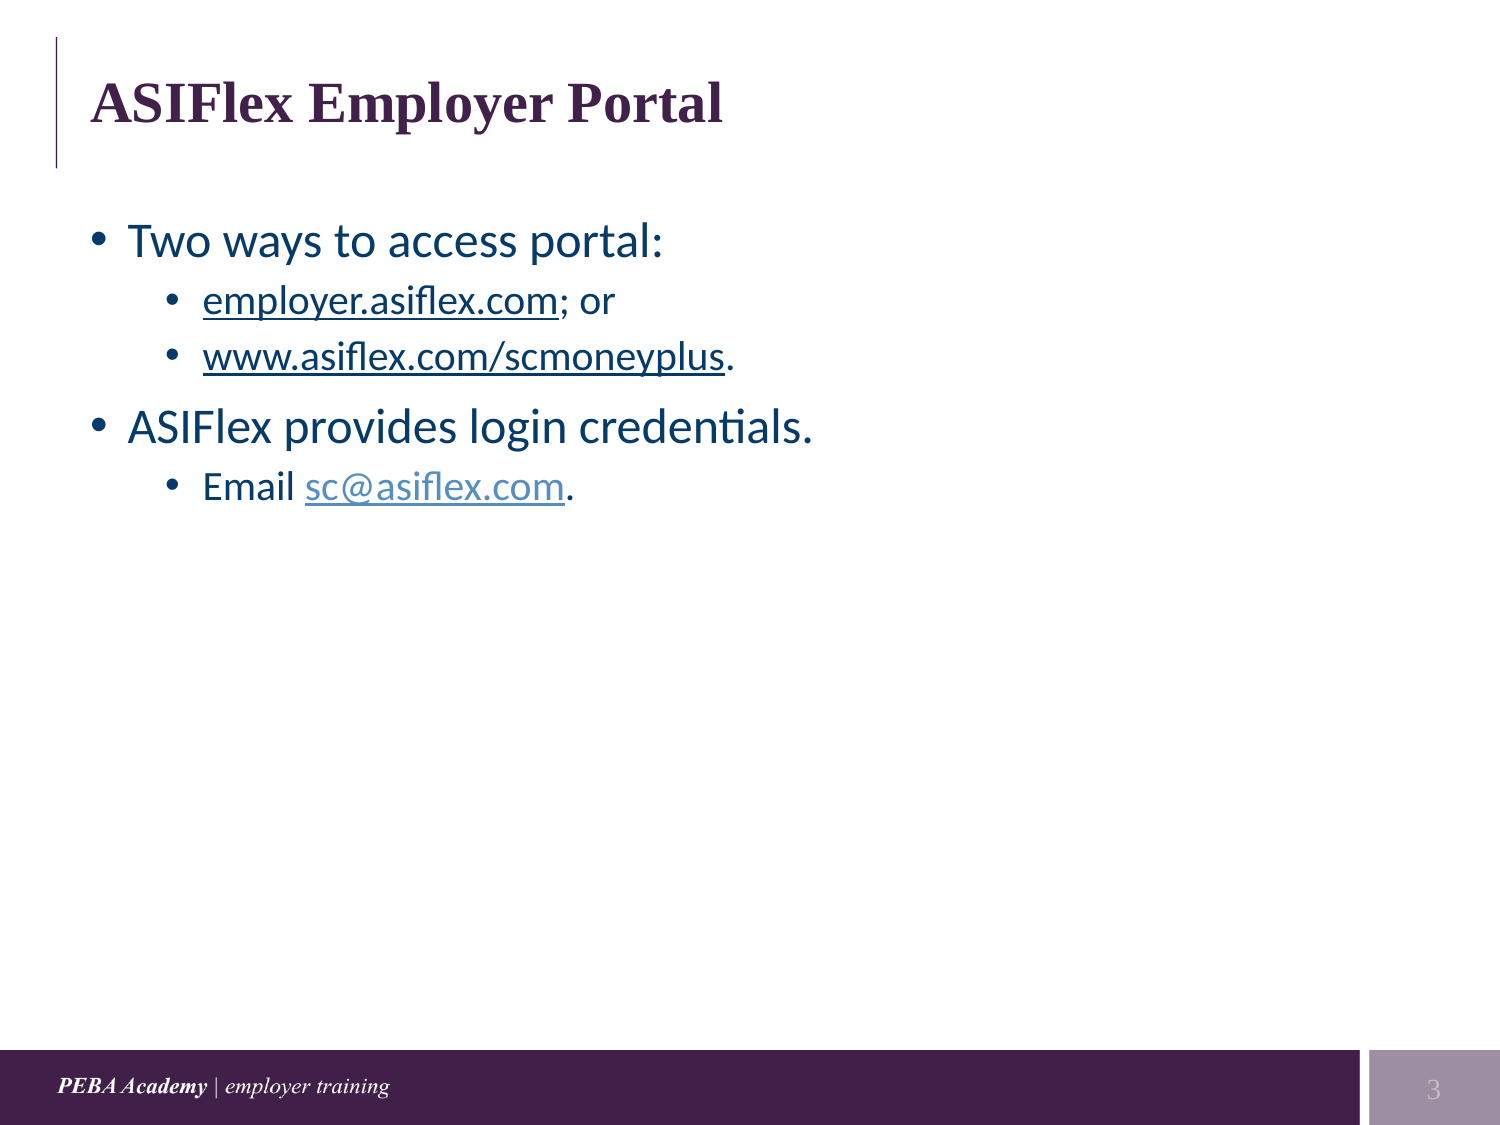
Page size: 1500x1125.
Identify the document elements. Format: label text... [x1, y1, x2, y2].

title ASIFlex Employer Portal [75, 37, 1425, 170]
list Two ways to access portal: employer.asiflex.com; or www.asiflex.com/scmoneyplus. ASIFlex provides login credentials. Email sc@asiflex.com. [75, 206, 1425, 1032]
slide_number 3 [1368, 1050, 1500, 1125]
picture [0, 0, 1500, 1125]
